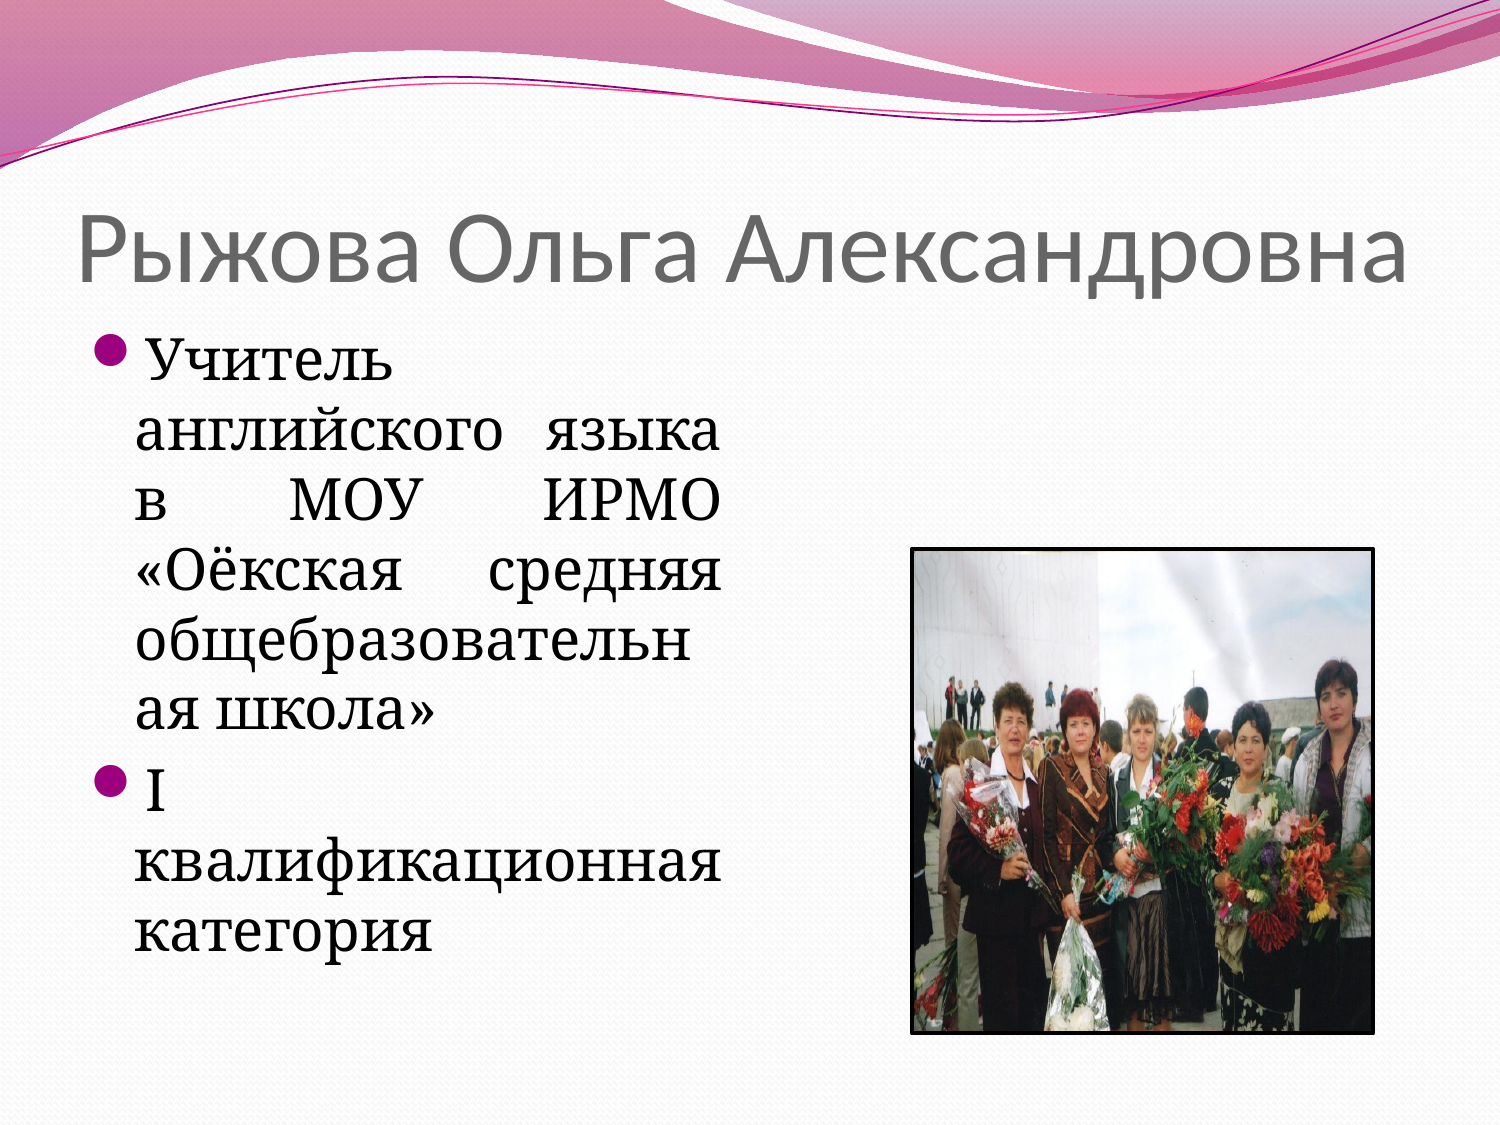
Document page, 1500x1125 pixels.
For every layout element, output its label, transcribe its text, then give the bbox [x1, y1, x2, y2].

title Рыжова Ольга Александровна [75, 115, 1425, 303]
picture [913, 550, 1372, 1032]
list Учитель английского языка в МОУ ИРМО «Оёкская средняя общебразовательная школа» I квалификационная категория [75, 314, 738, 1043]
